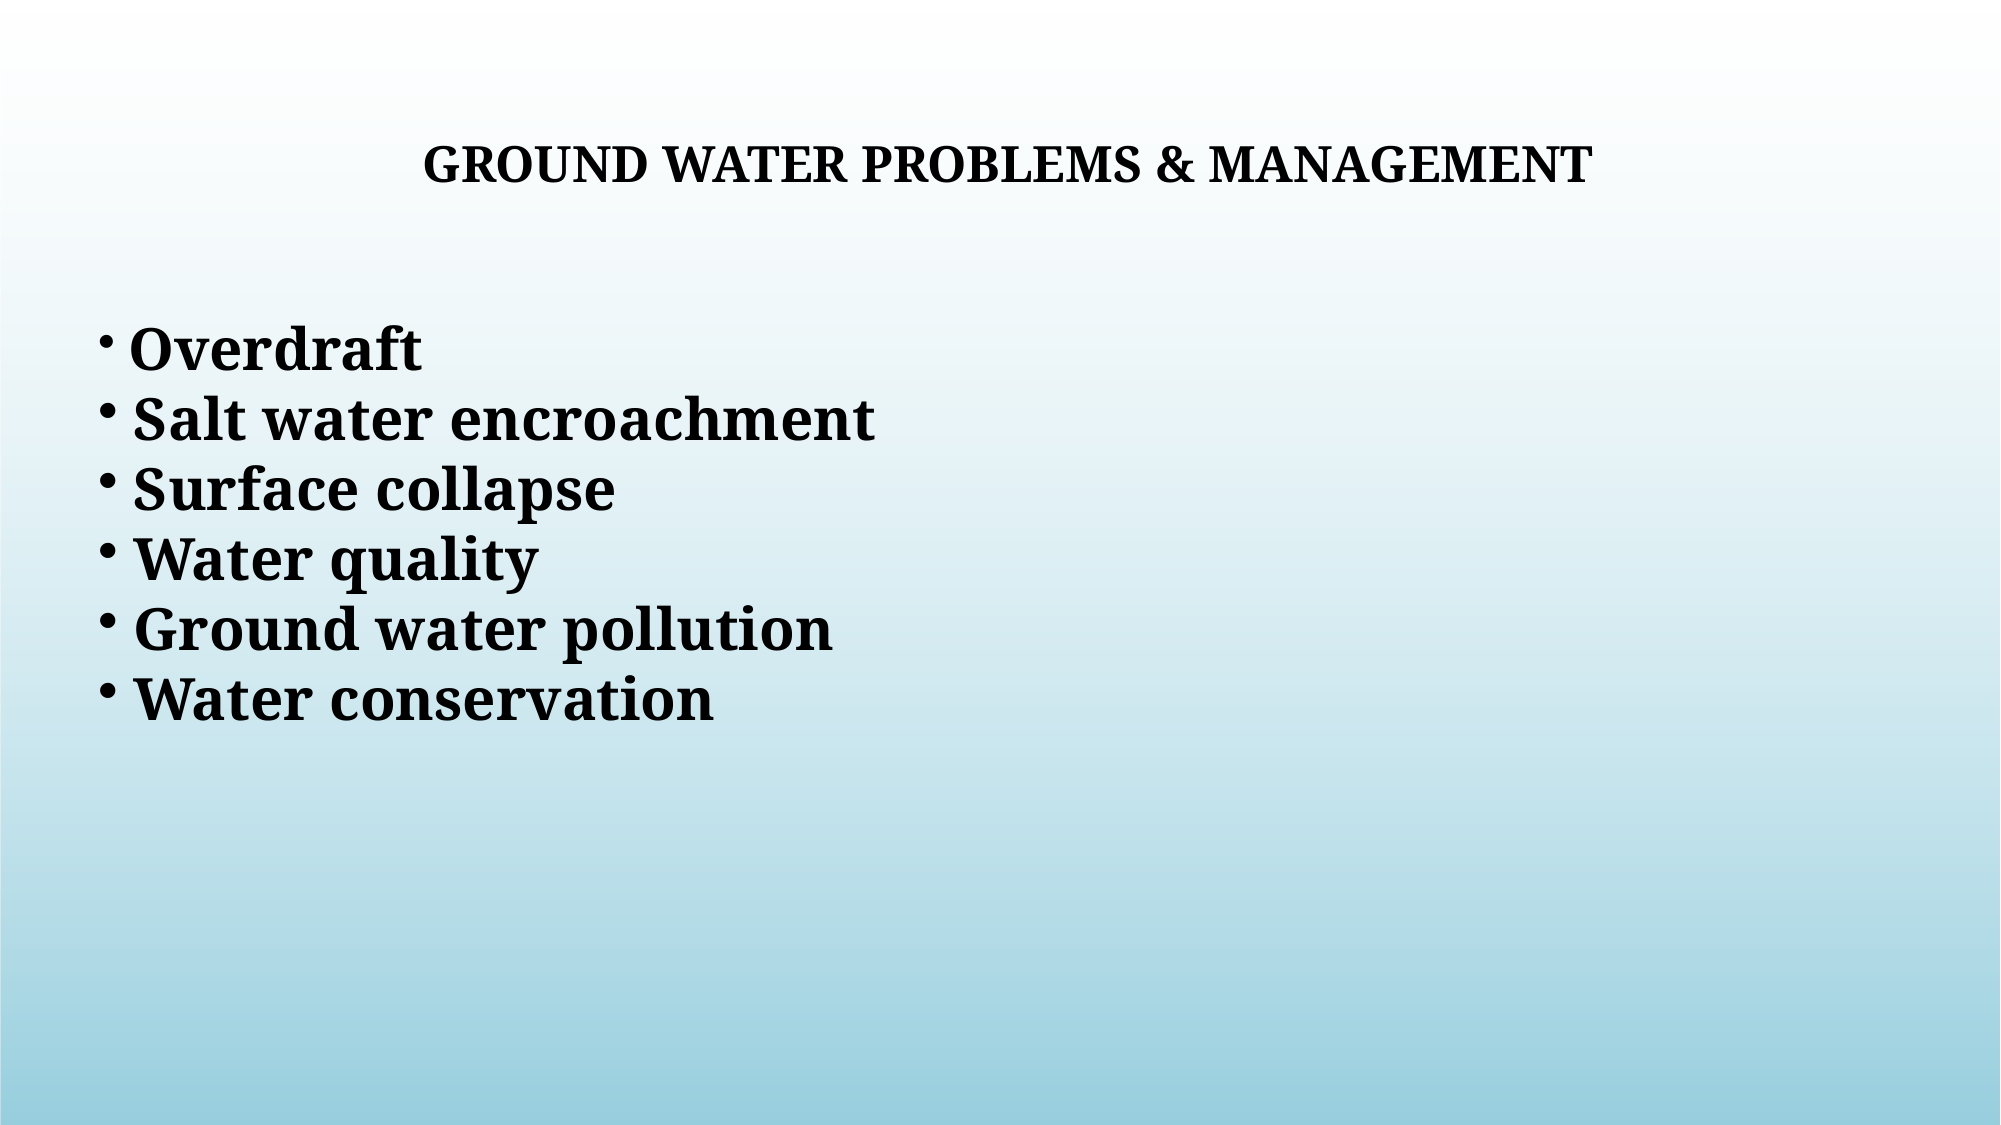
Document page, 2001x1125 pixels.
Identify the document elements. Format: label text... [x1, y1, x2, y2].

text_box GROUND WATER PROBLEMS & MANAGEMENT Overdraft Salt water encroachment Surface collapse Water quality Ground water pollution Water conservation [83, 125, 1934, 810]
